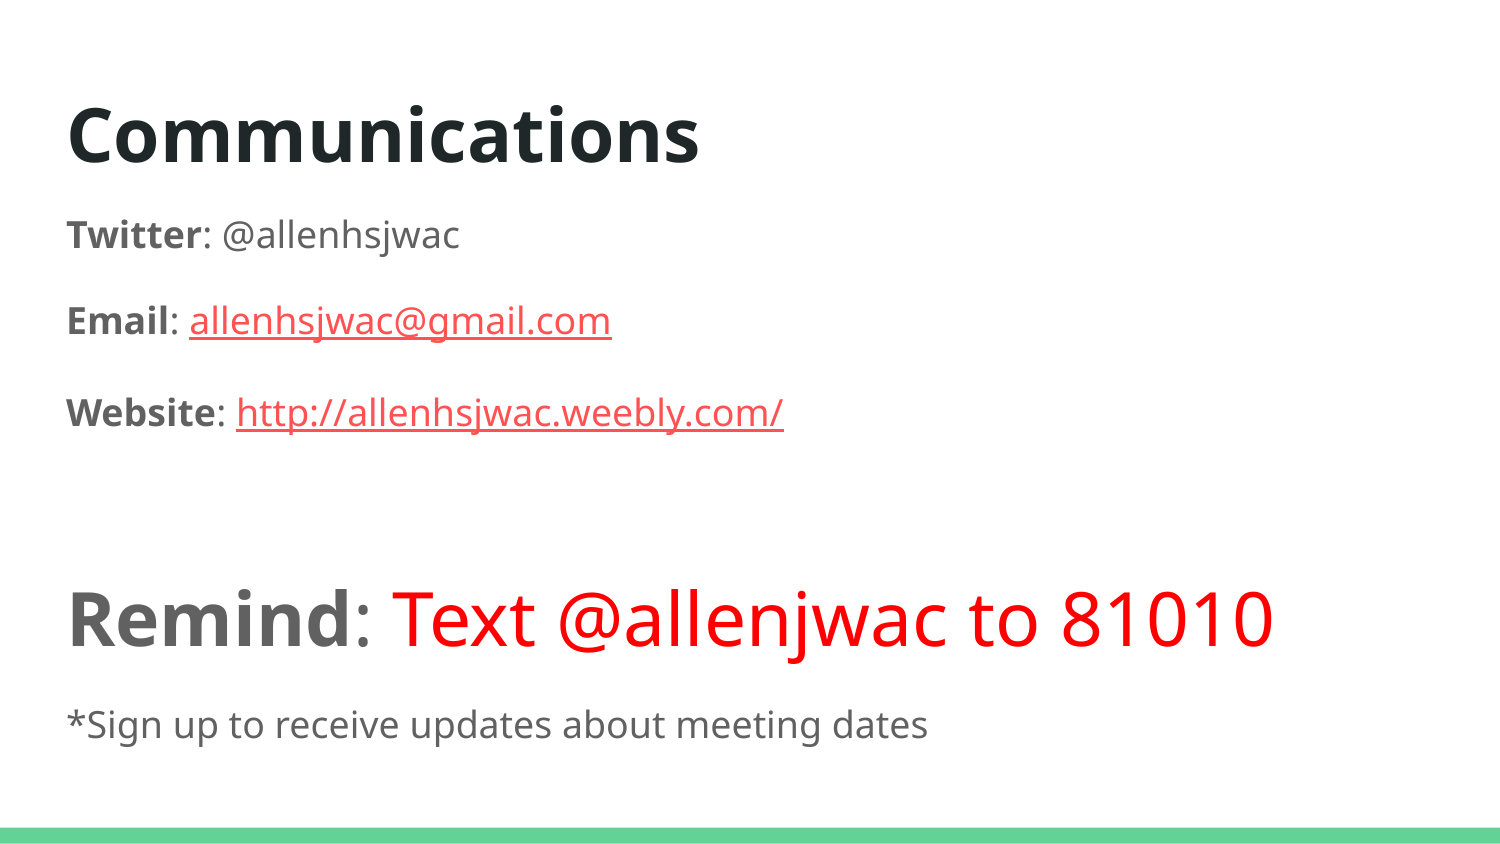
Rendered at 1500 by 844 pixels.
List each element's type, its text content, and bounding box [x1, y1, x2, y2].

title Communications [51, 72, 1449, 167]
list Twitter: @allenhsjwac Email: allenhsjwac@gmail.com Website: http://allenhsjwac.weebly.com/ Remind: Text @allenjwac to 81010 *Sign up to receive updates about meeting dates [51, 189, 1449, 750]
